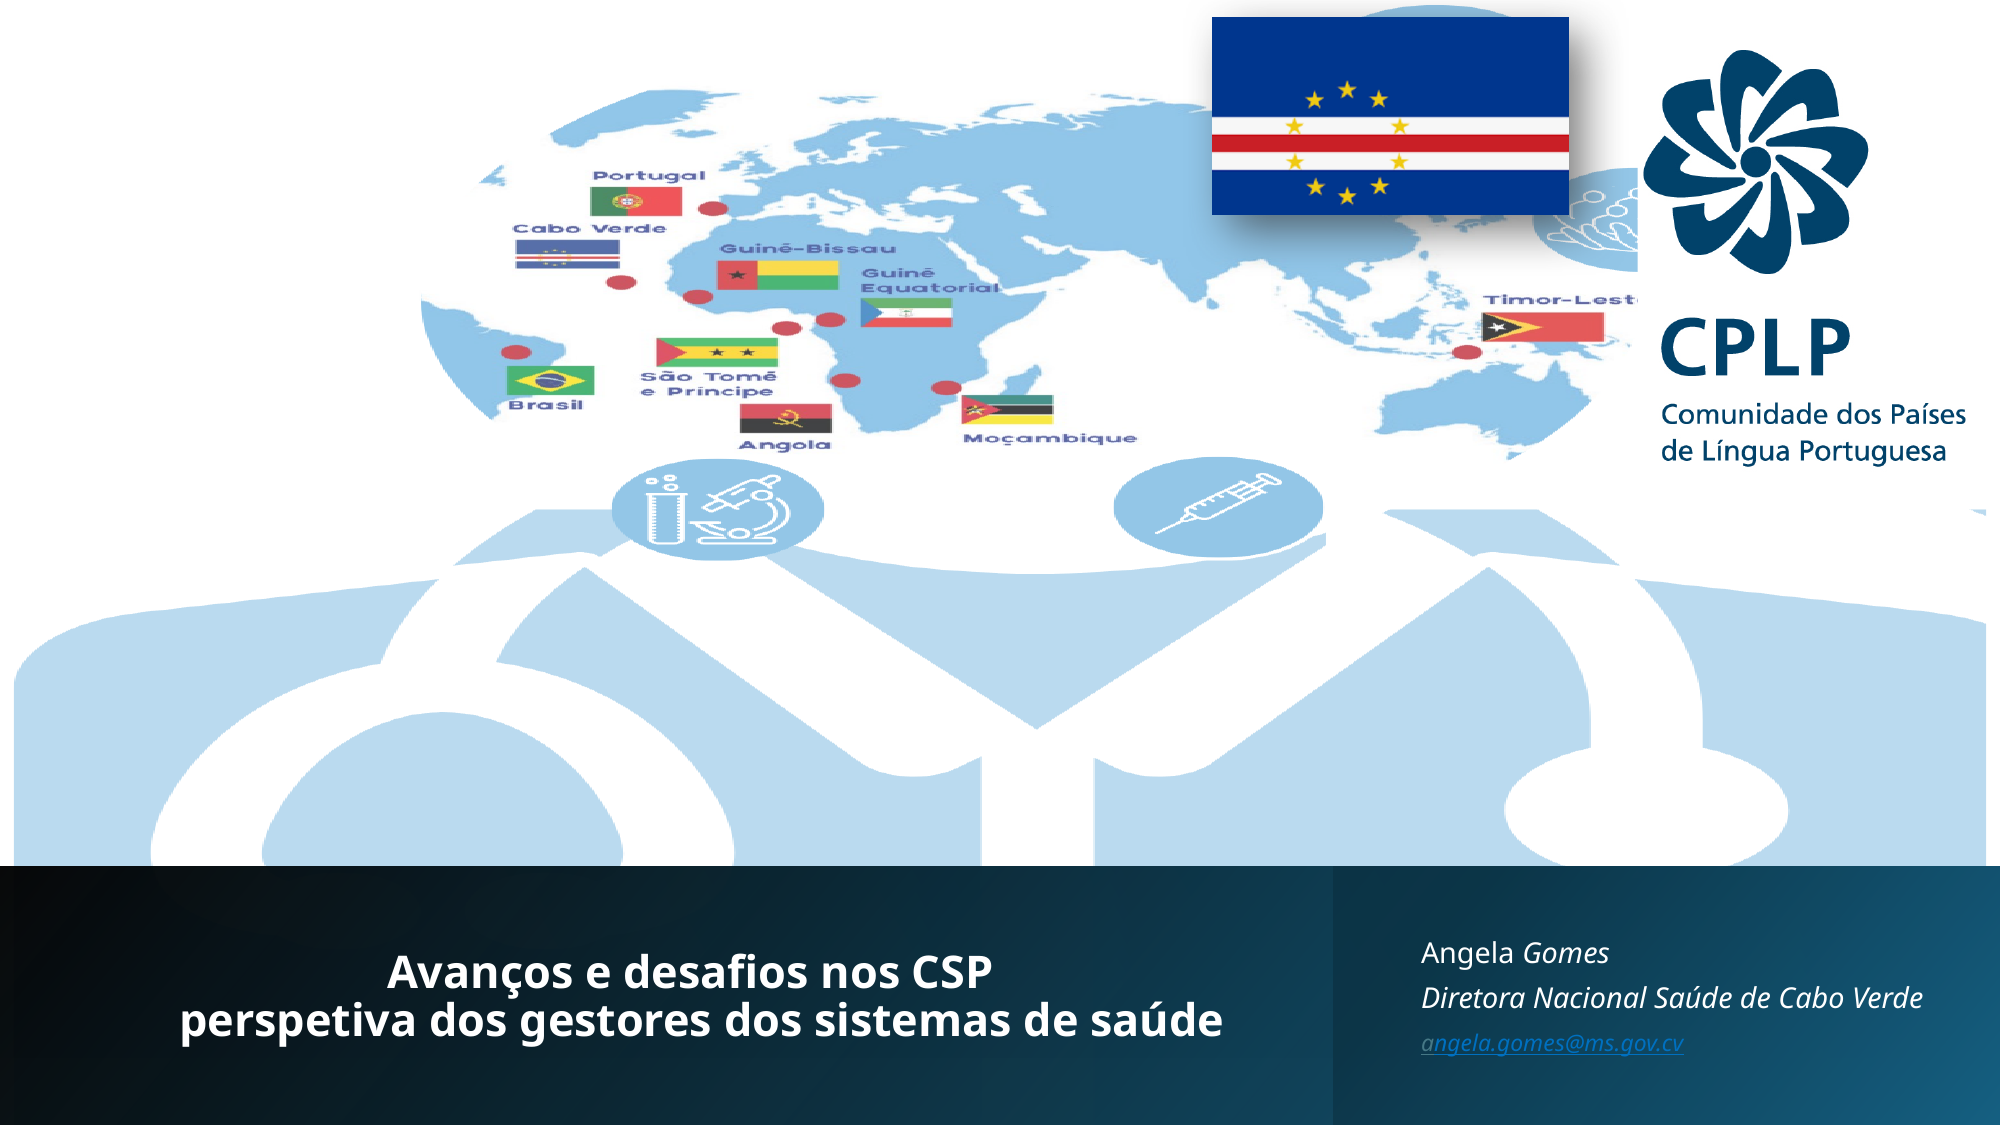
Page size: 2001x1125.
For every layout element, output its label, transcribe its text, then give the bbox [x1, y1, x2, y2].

picture [1637, 44, 1969, 477]
title Avanços e desafios nos CSP perspetiva dos gestores dos sistemas de saúde [114, 924, 1279, 1072]
picture [1212, 17, 1569, 216]
text_box [0, 0, 2000, 865]
text_box [0, 865, 1332, 1125]
text_box [1332, 865, 2000, 1125]
subtitle Angela Gomes Diretora Nacional Saúde de Cabo Verde angela.gomes@ms.gov.cv [1406, 930, 1947, 1067]
